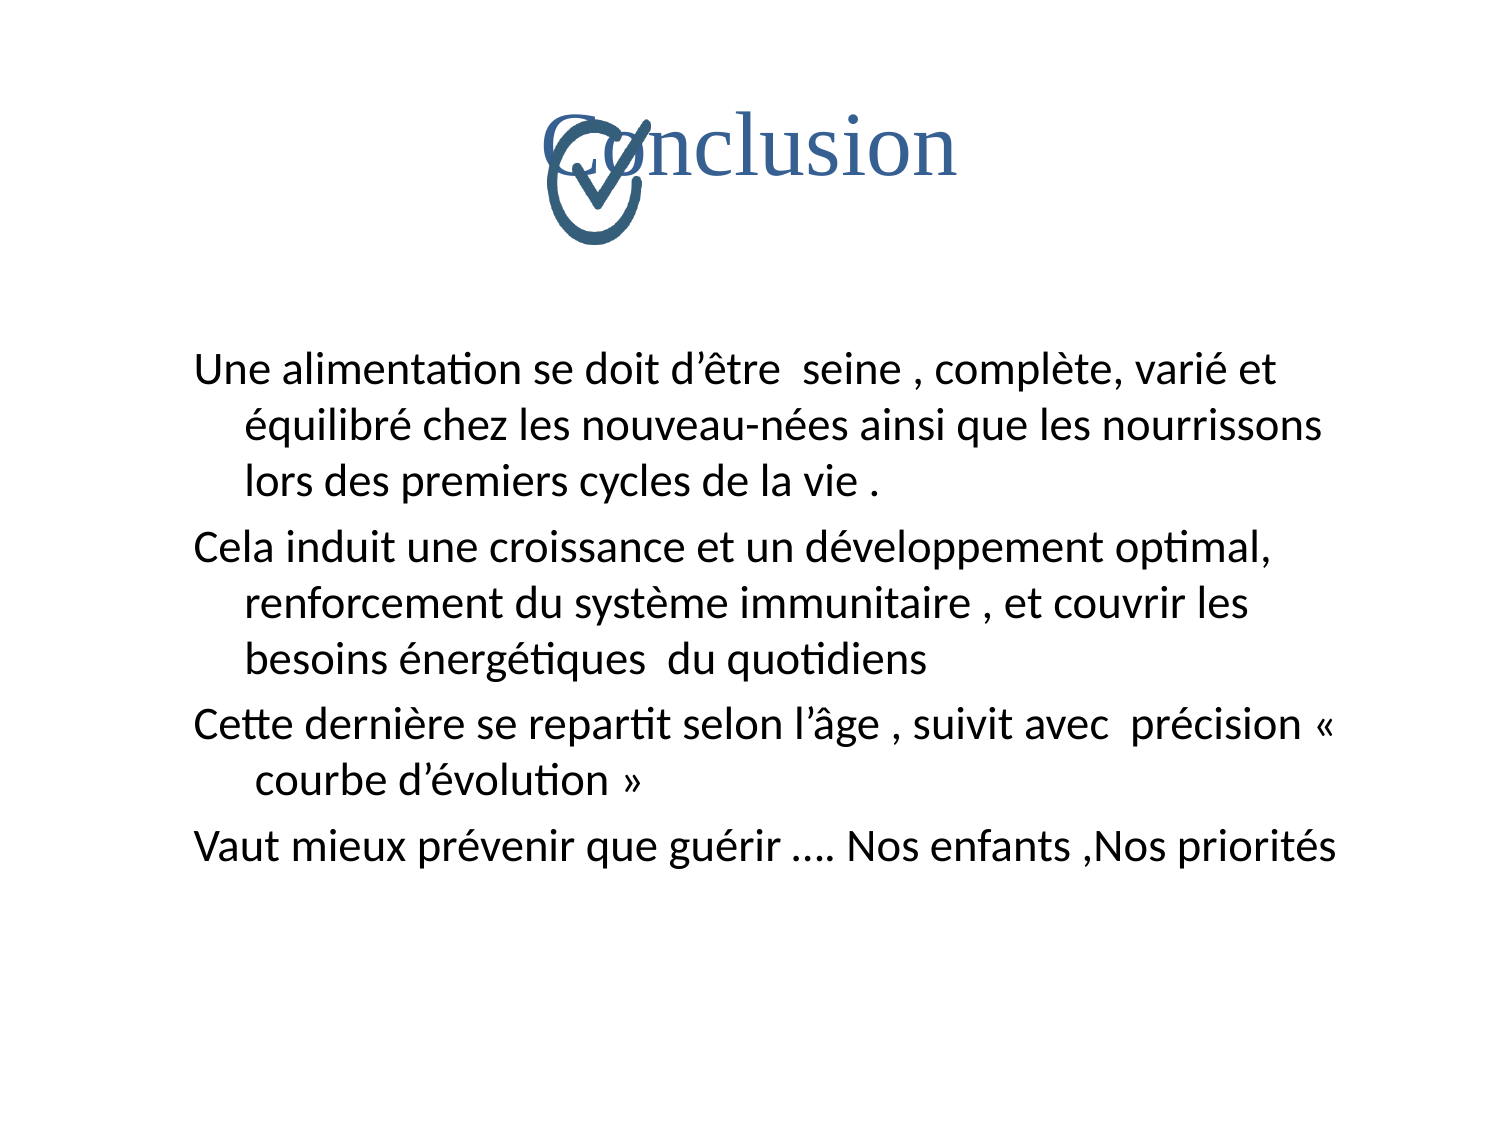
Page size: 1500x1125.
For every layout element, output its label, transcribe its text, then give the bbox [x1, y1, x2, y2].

list Une alimentation se doit d’être seine , complète, varié et équilibré chez les nouveau-nées ainsi que les nourrissons lors des premiers cycles de la vie . Cela induit une croissance et un développement optimal, renforcement du système immunitaire , et couvrir les besoins énergétiques du quotidiens Cette dernière se repartit selon l’âge , suivit avec précision « courbe d’évolution » Vaut mieux prévenir que guérir …. Nos enfants ,Nos priorités [178, 330, 1361, 897]
title Conclusion [75, 45, 1425, 233]
picture [547, 118, 652, 245]
